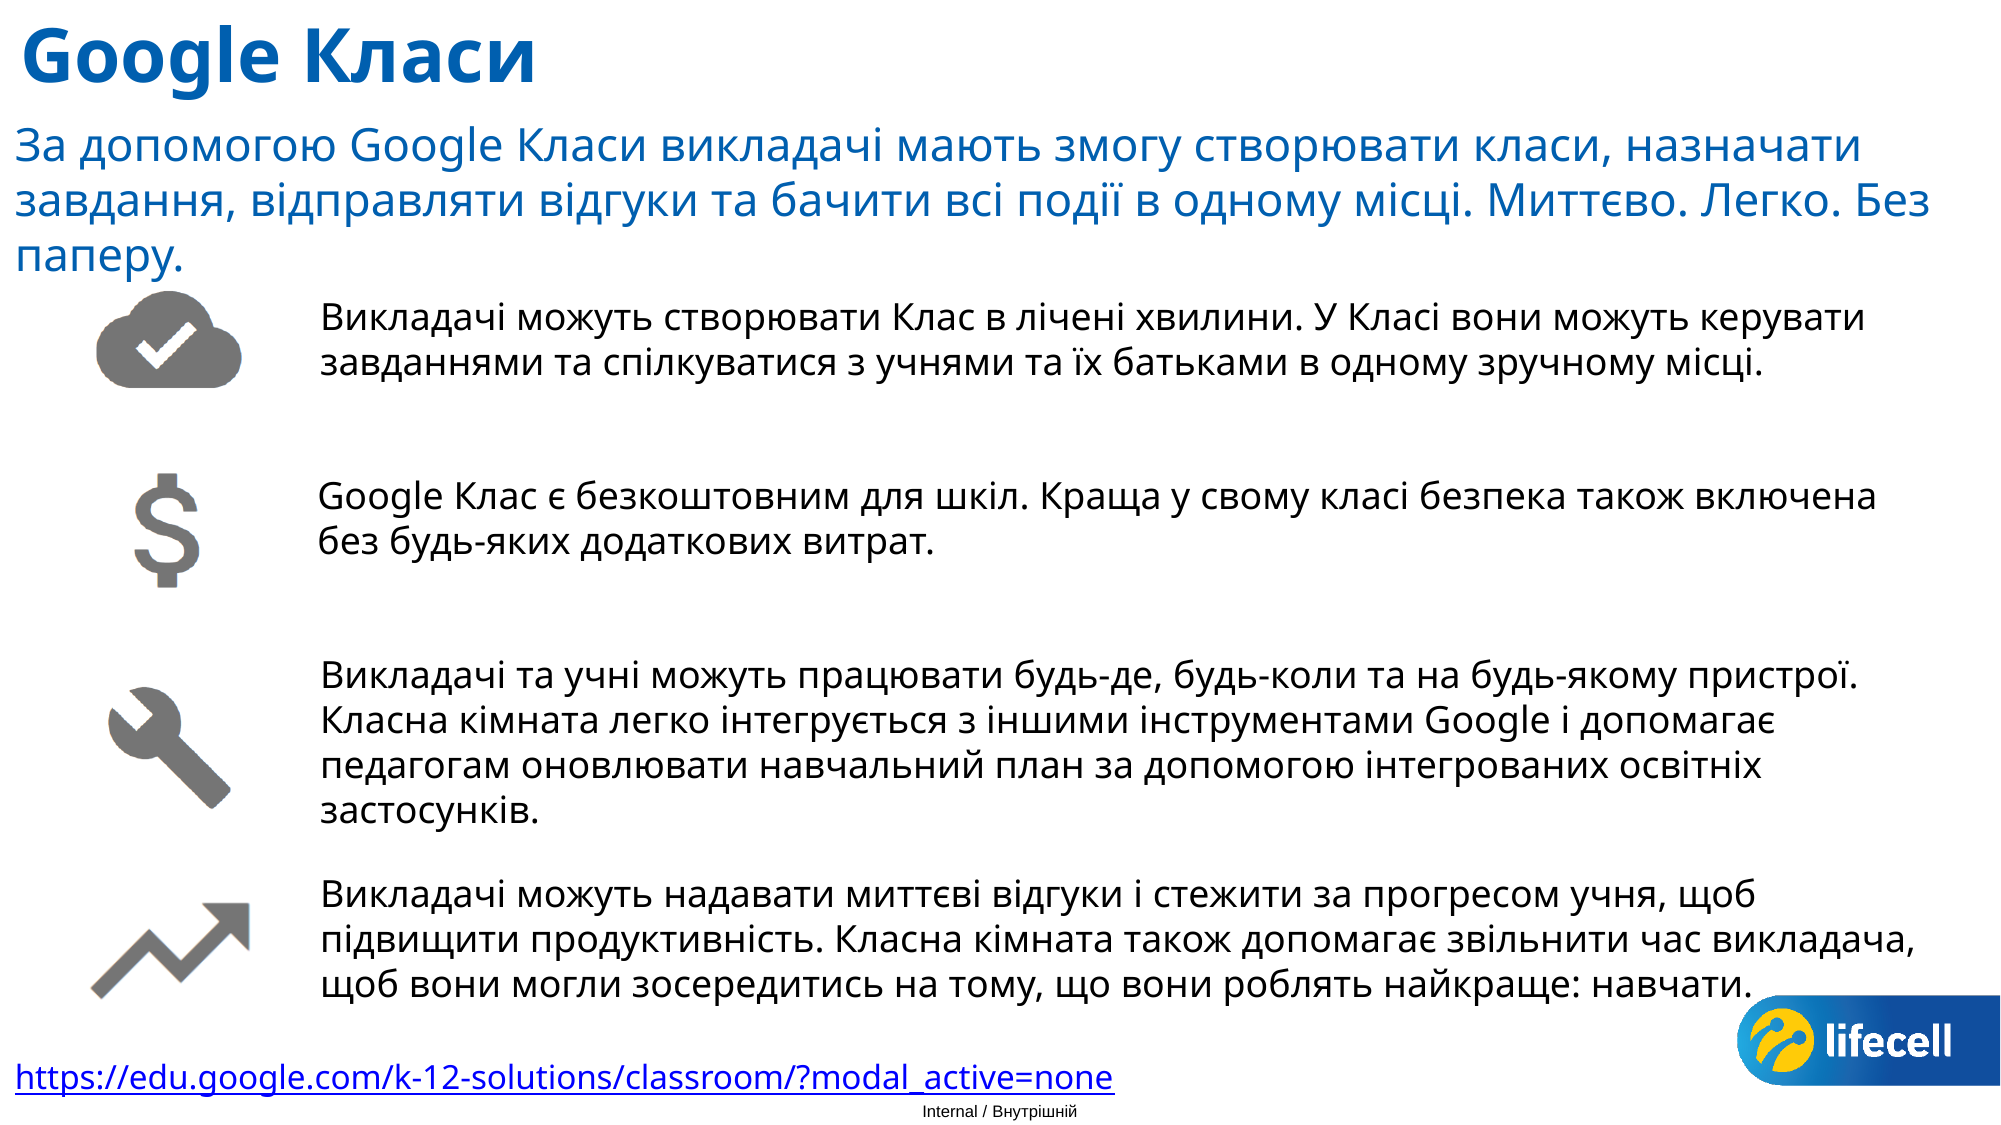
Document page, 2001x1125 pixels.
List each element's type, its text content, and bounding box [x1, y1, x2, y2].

text_box Викладачі та учні можуть працювати будь-де, будь-коли та на будь-якому пристрої. Класна кімната легко інтегрується з іншими інструментами Google і допомагає педагогам оновлювати навчальний план за допомогою інтегрованих освітніх застосунків. [305, 643, 1960, 839]
picture [83, 285, 252, 395]
text_box https://edu.google.com/k-12-solutions/classroom/?modal_active=none [0, 1049, 1328, 1125]
picture [1712, 928, 2001, 1125]
text_box За допомогою Google Класи викладачі мають змогу створювати класи, назначати завдання, відправляти відгуки та бачити всі події в одному місці. Миттєво. Легко. Без паперу. [0, 107, 2000, 288]
text_box Google Класи [0, 0, 2000, 107]
text_box Викладачі можуть надавати миттєві відгуки і стежити за прогресом учня, щоб підвищити продуктивність. Класна кімната також допомагає звільнити час викладача, щоб вони могли зосередитись на тому, що вони роблять найкраще: навчати. [305, 862, 1960, 1012]
picture [102, 455, 233, 606]
picture [93, 673, 242, 815]
picture [79, 883, 257, 1009]
text_box Google Клас є безкоштовним для шкіл. Краща у свому класі безпека також включена без будь-яких додаткових витрат. [302, 464, 1962, 570]
text_box Викладачі можуть створювати Клас в лічені хвилини. У Класі вони можуть керувати завданнями та спілкуватися з учнями та їх батьками в одному зручному місці. [305, 285, 1960, 390]
